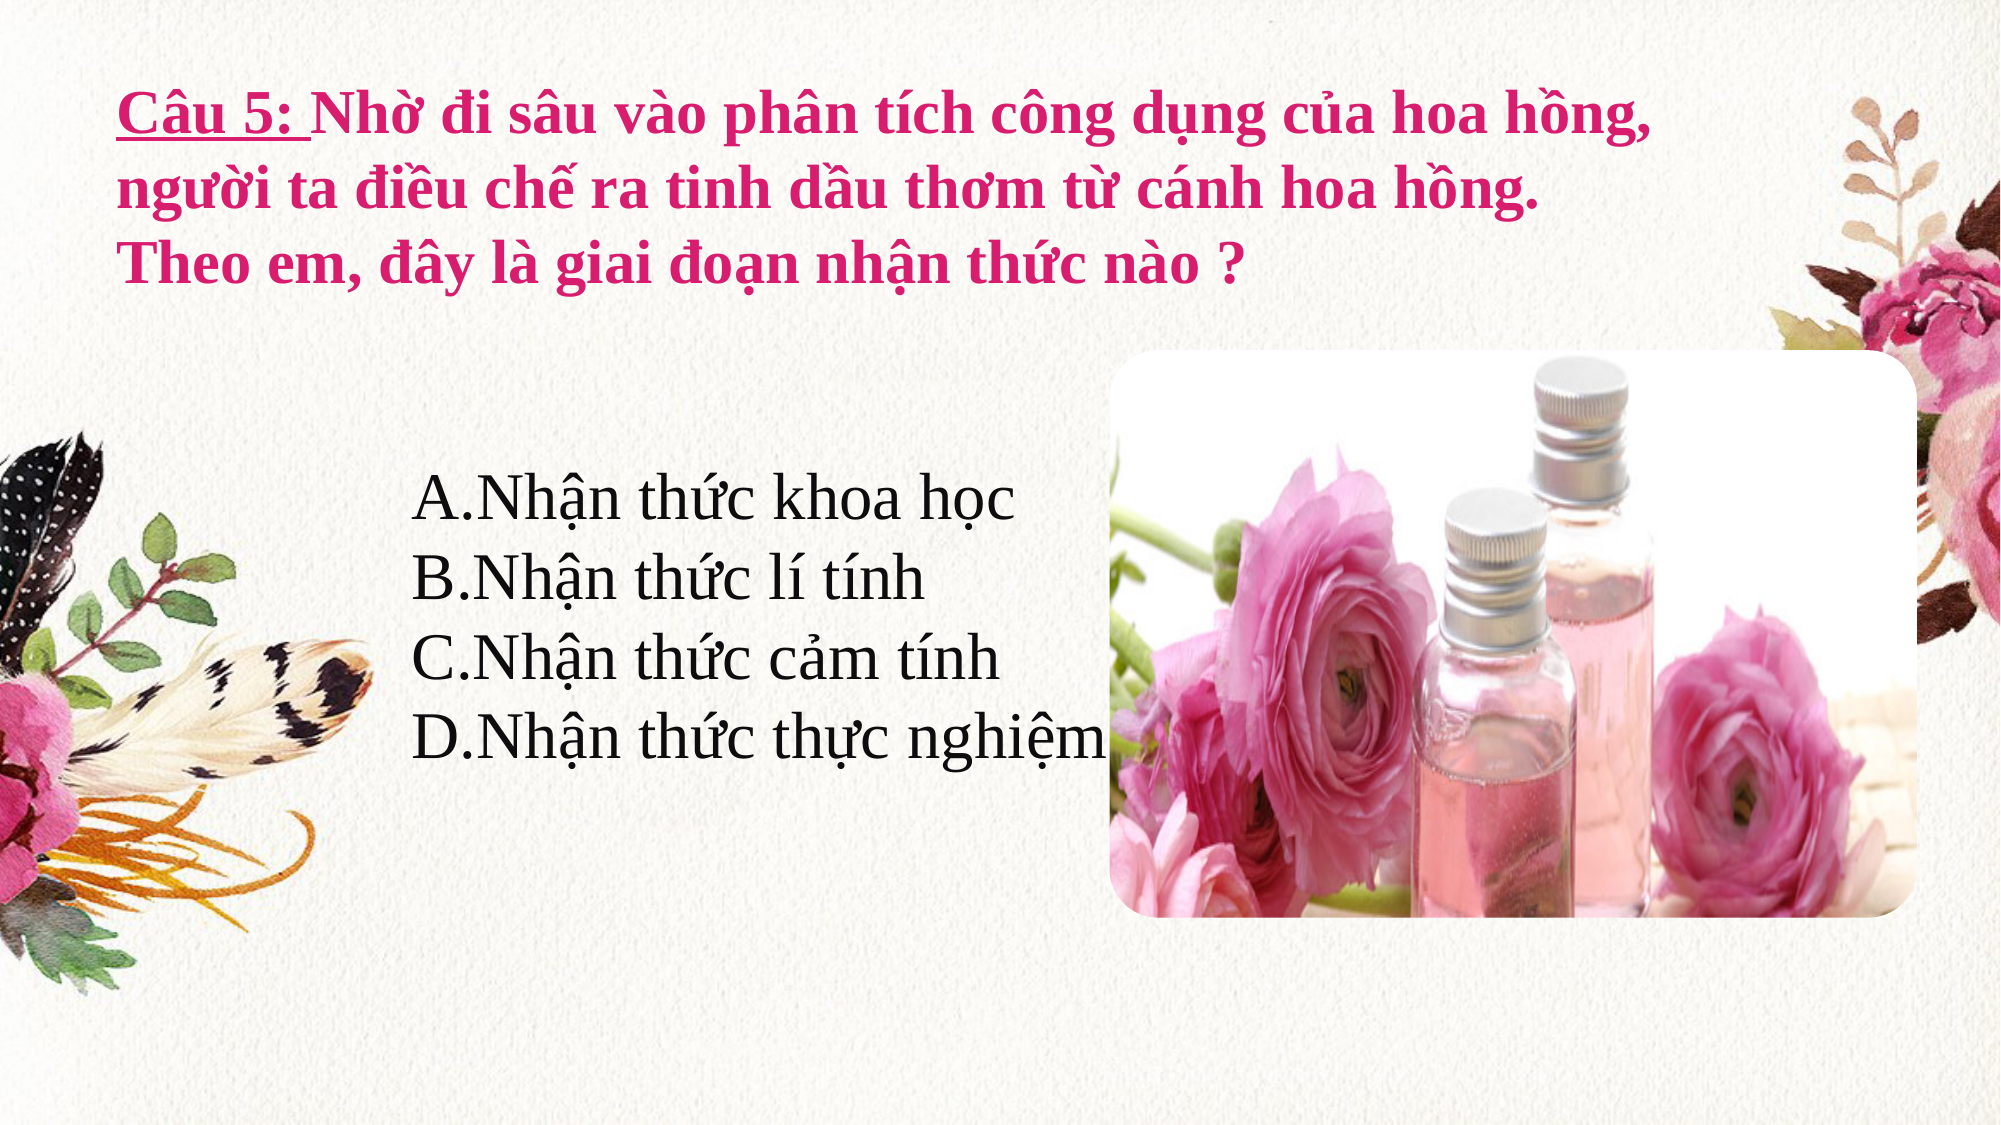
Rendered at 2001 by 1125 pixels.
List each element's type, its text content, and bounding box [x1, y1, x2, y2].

text_box Nhận thức khoa học Nhận thức lí tính Nhận thức cảm tính Nhận thức thực nghiệm [396, 445, 1109, 870]
text_box Câu 5: Nhờ đi sâu vào phân tích công dụng của hoa hồng, người ta điều chế ra tinh dầu thơm từ cánh hoa hồng. Theo em, đây là giai đoạn nhận thức nào ? [101, 63, 1697, 349]
picture [0, 0, 2001, 1125]
